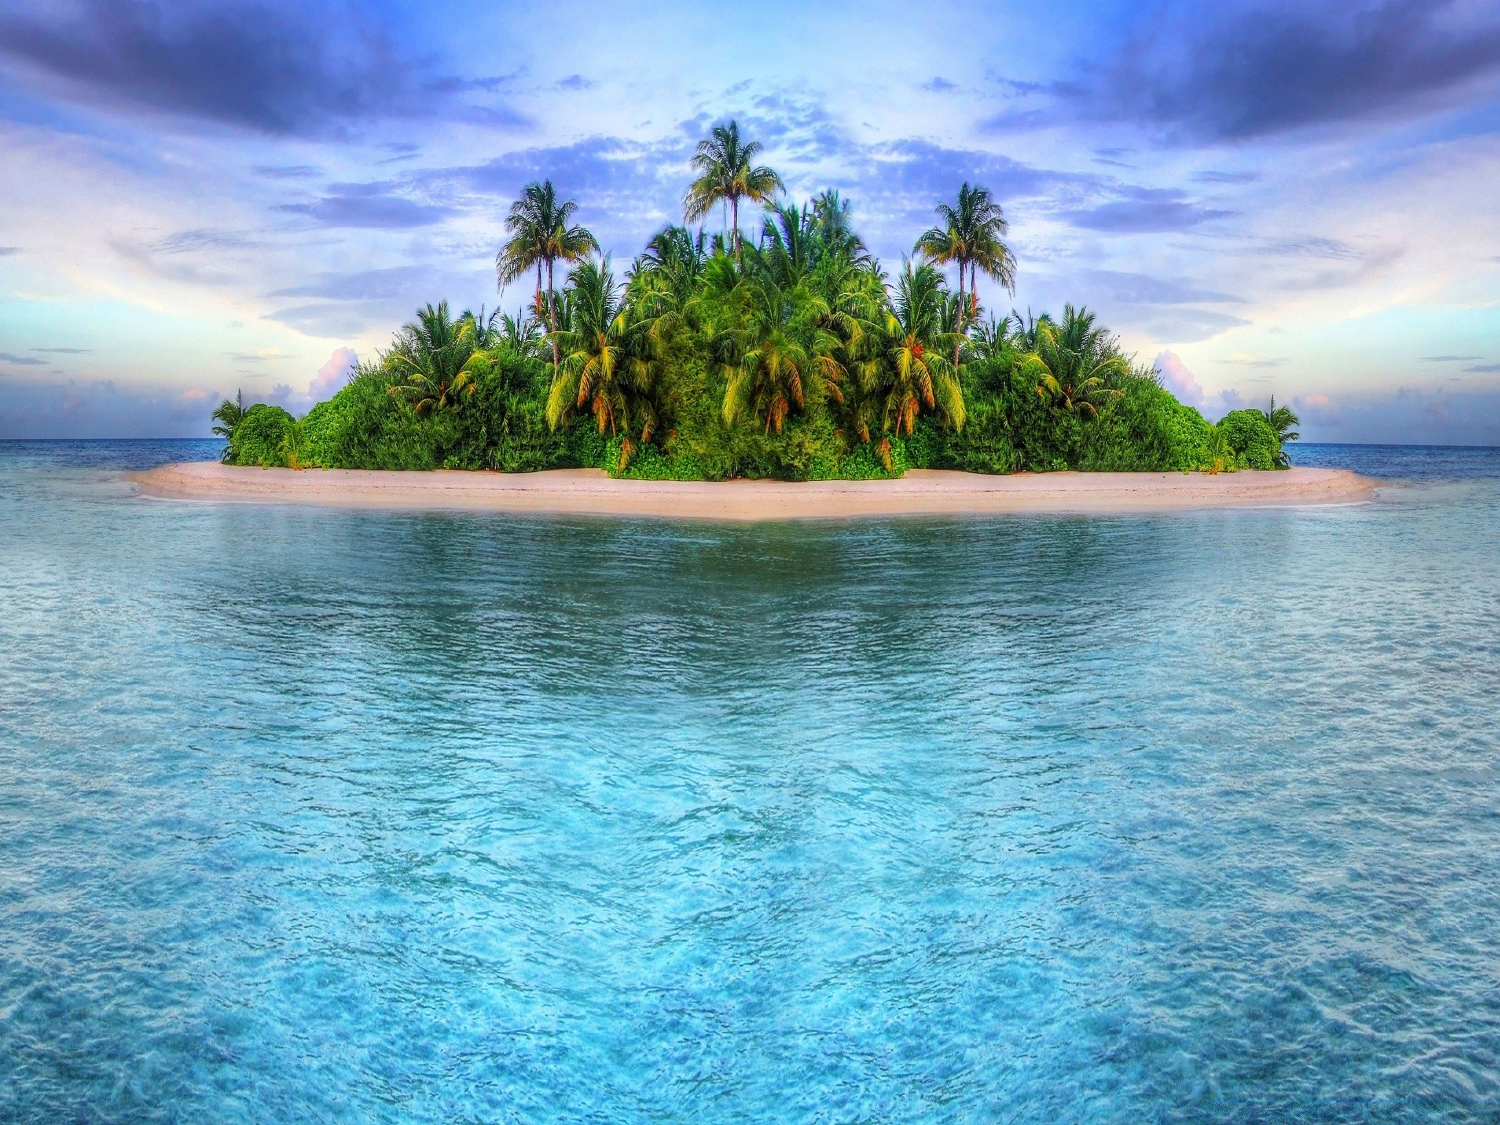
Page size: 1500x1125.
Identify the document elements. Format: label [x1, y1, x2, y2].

list [0, 0, 1500, 1125]
